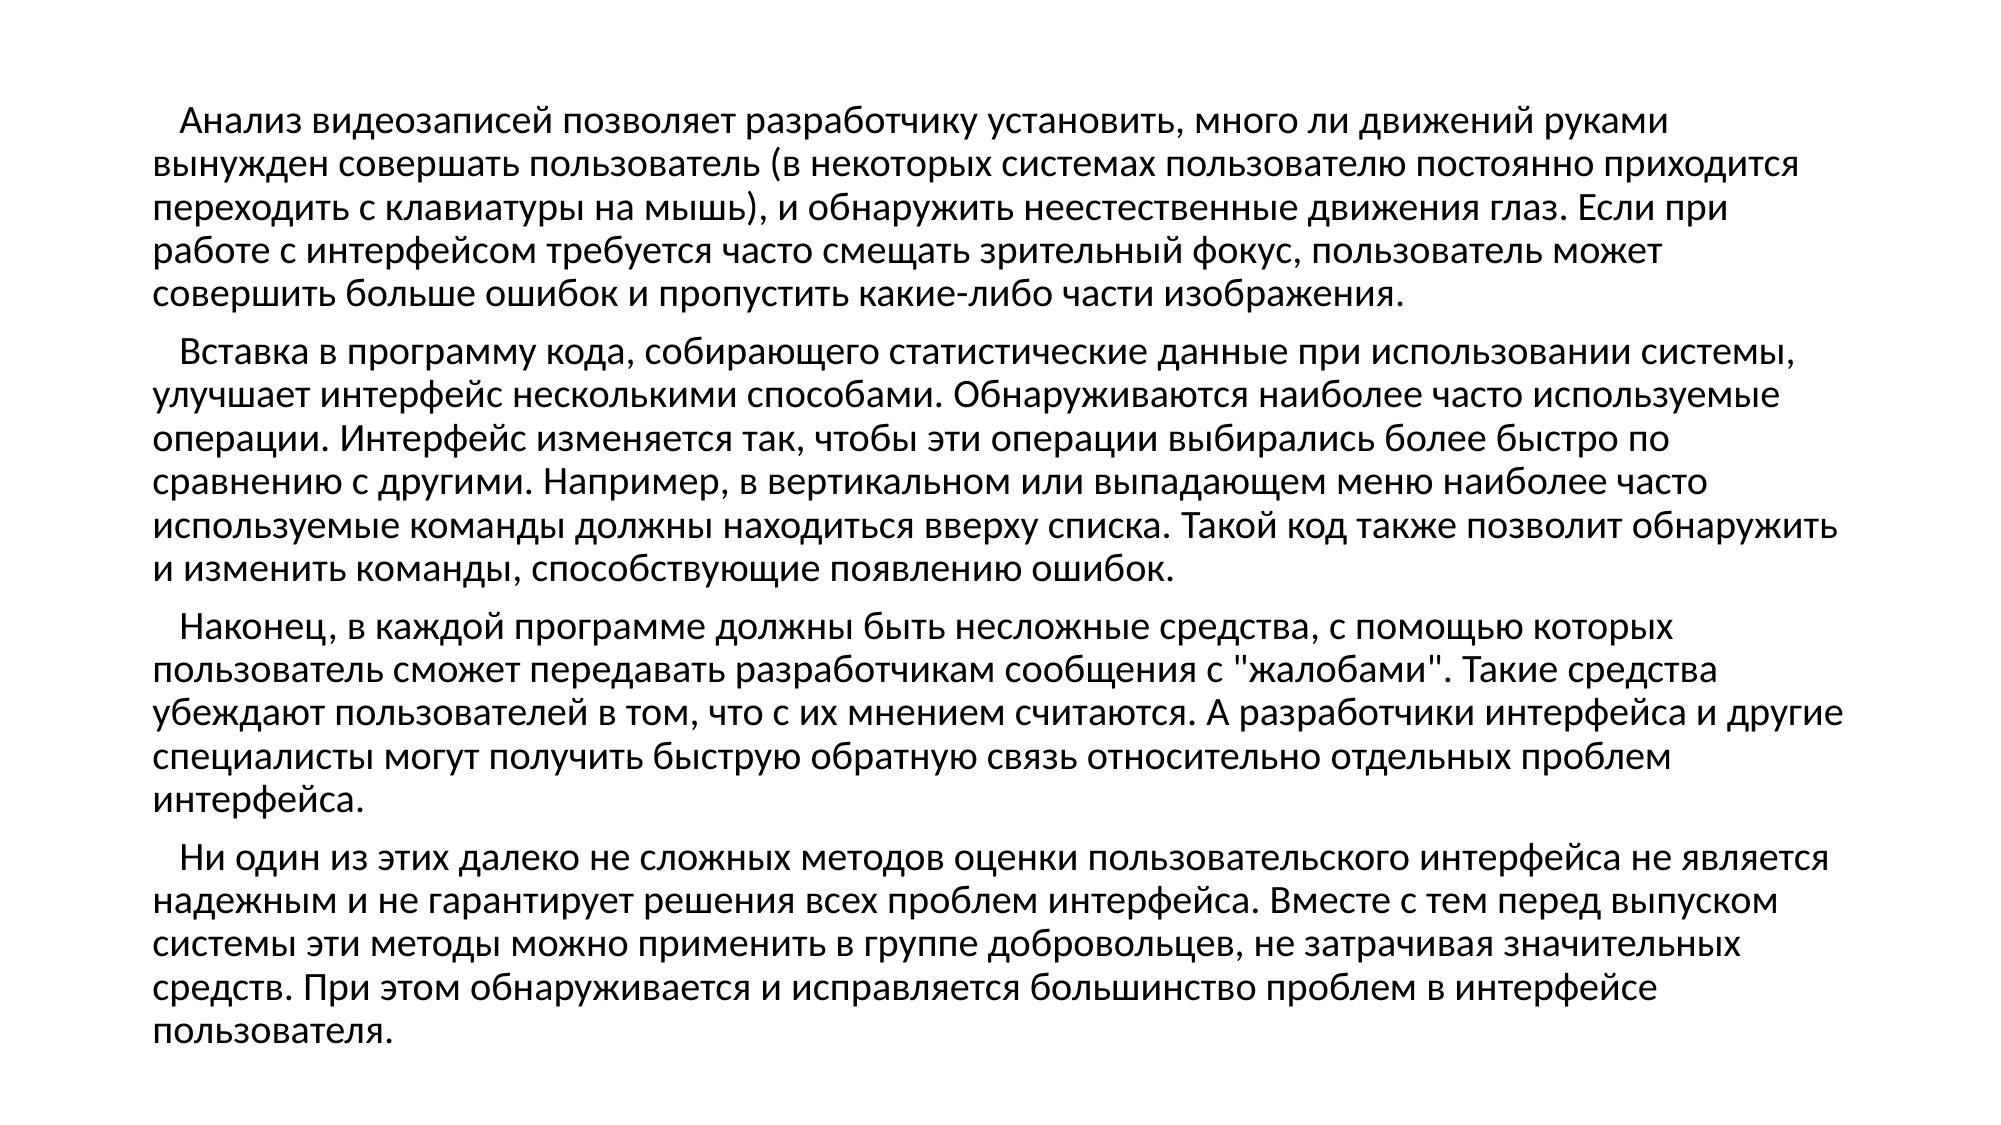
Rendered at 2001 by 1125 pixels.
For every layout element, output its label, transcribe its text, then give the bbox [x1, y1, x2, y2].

list Анализ видеозаписей позволяет разработчику установить, много ли движений руками вынужден совершать пользователь (в некоторых системах пользователю постоянно приходится переходить с клавиатуры на мышь), и обнаружить неестественные движения глаз. Если при работе с интерфейсом требуется часто смещать зрительный фокус, пользователь может совершить больше ошибок и пропустить какие-либо части изображения. Вставка в программу кода, собирающего статистические данные при использовании системы, улучшает интерфейс несколькими способами. Обнаруживаются наиболее часто используемые операции. Интерфейс изменяется так, чтобы эти операции выбирались более быстро по сравнению с другими. Например, в вертикальном или выпадающем меню наиболее часто используемые команды должны находиться вверху списка. Такой код также позволит обнаружить и изменить команды, способствующие появлению ошибок. Наконец, в каждой программе должны быть несложные средства, с помощью которых пользователь сможет передавать разработчикам сообщения с "жалобами". Такие средства убеждают пользователей в том, что с их мнением считаются. А разработчики интерфейса и другие специалисты могут получить быструю обратную связь относительно отдельных проблем интерфейса. Ни один из этих далеко не сложных методов оценки пользовательского интерфейса не является надежным и не гарантирует решения всех проблем интерфейса. Вместе с тем перед выпуском системы эти методы можно применить в группе добровольцев, не затрачивая значительных средств. При этом обнаруживается и исправляется большинство проблем в интерфейсе пользователя. [137, 91, 1863, 1074]
